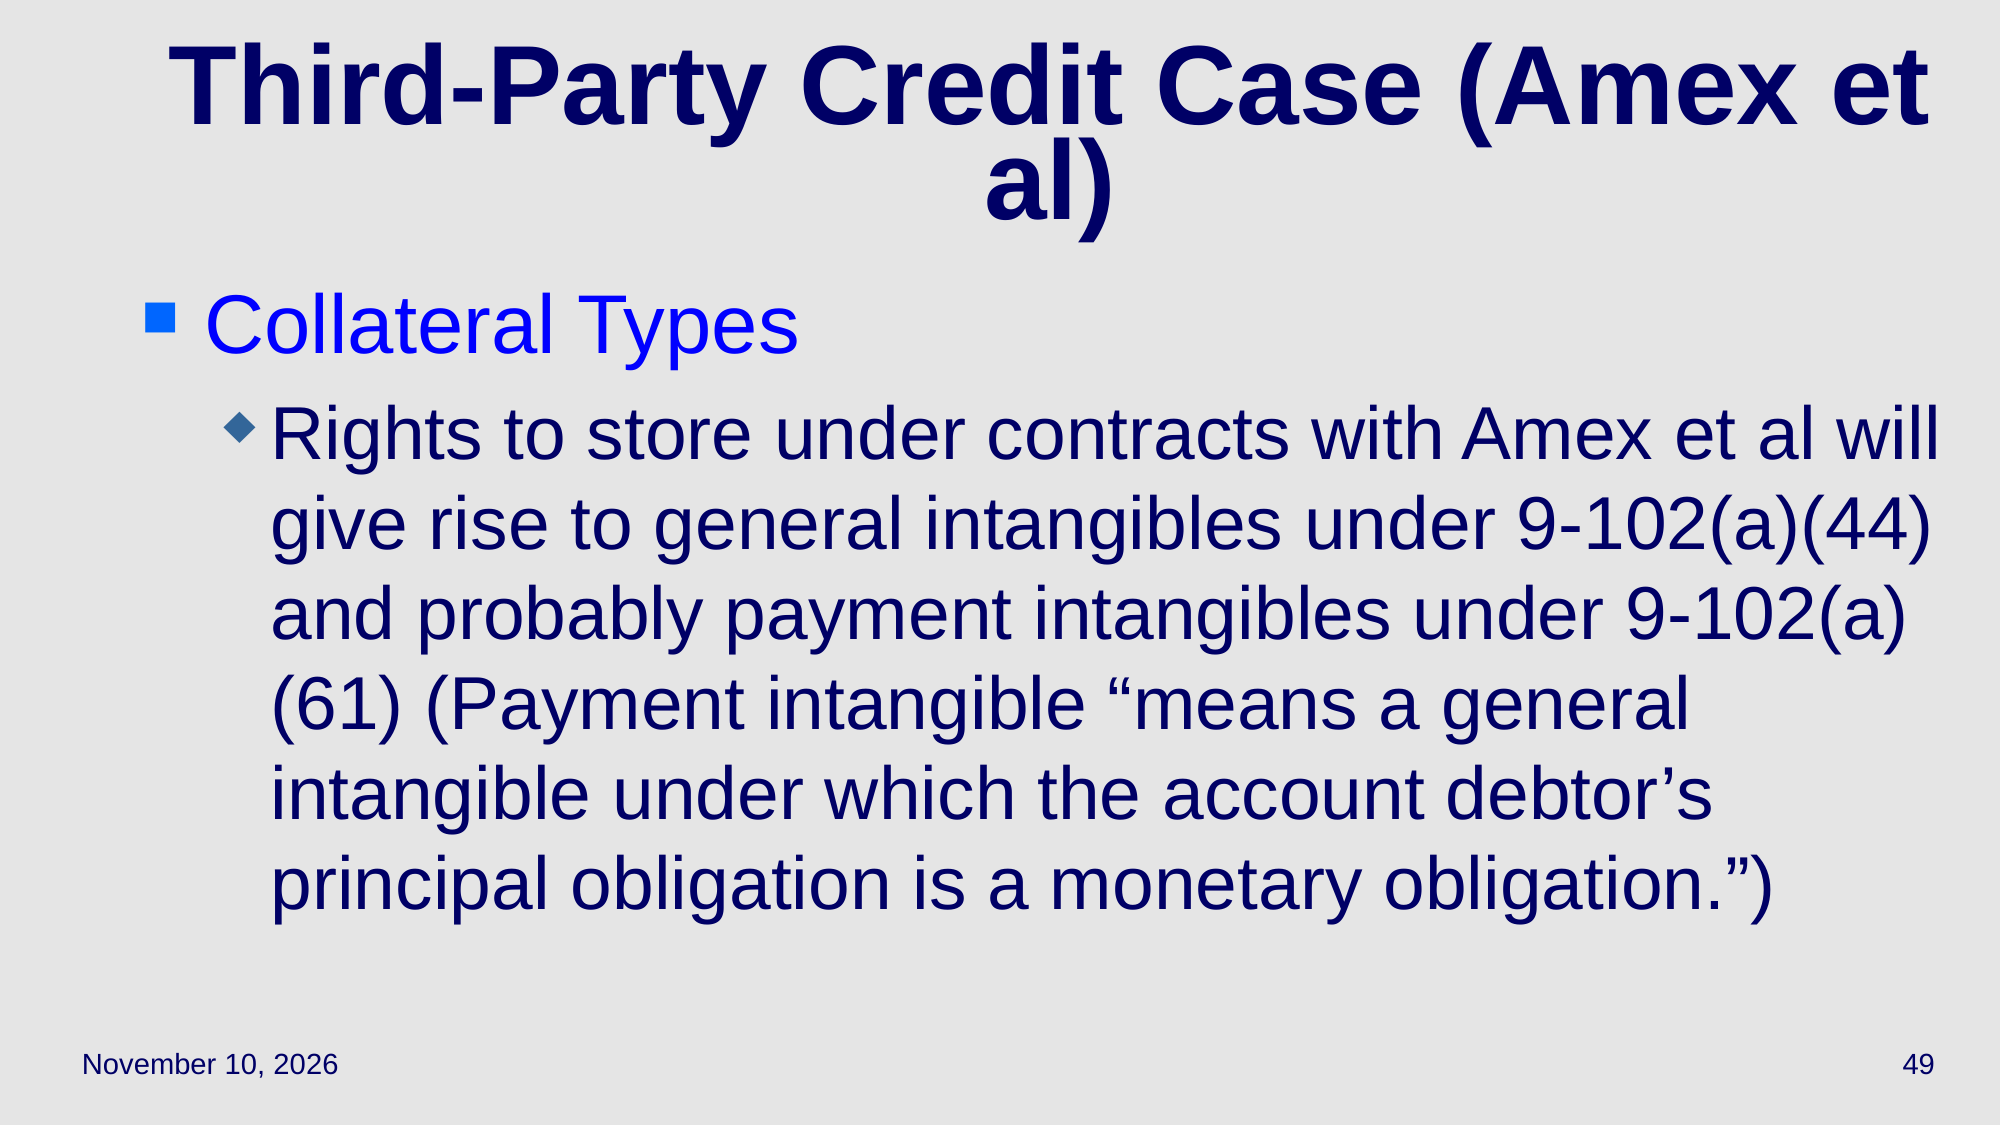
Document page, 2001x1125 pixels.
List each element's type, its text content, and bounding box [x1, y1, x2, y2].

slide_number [66, 1024, 484, 1101]
title Third-Party Credit Case (Amex et al) [133, 50, 1967, 238]
slide_number 49 [1533, 1024, 1951, 1101]
list Collateral Types Rights to store under contracts with Amex et al will give rise to general intangibles under 9-102(a)(44) and probably payment intangibles under 9-102(a)(61) (Payment intangible “means a general intangible under which the account debtor’s principal obligation is a monetary obligation.”) [133, 262, 1967, 938]
